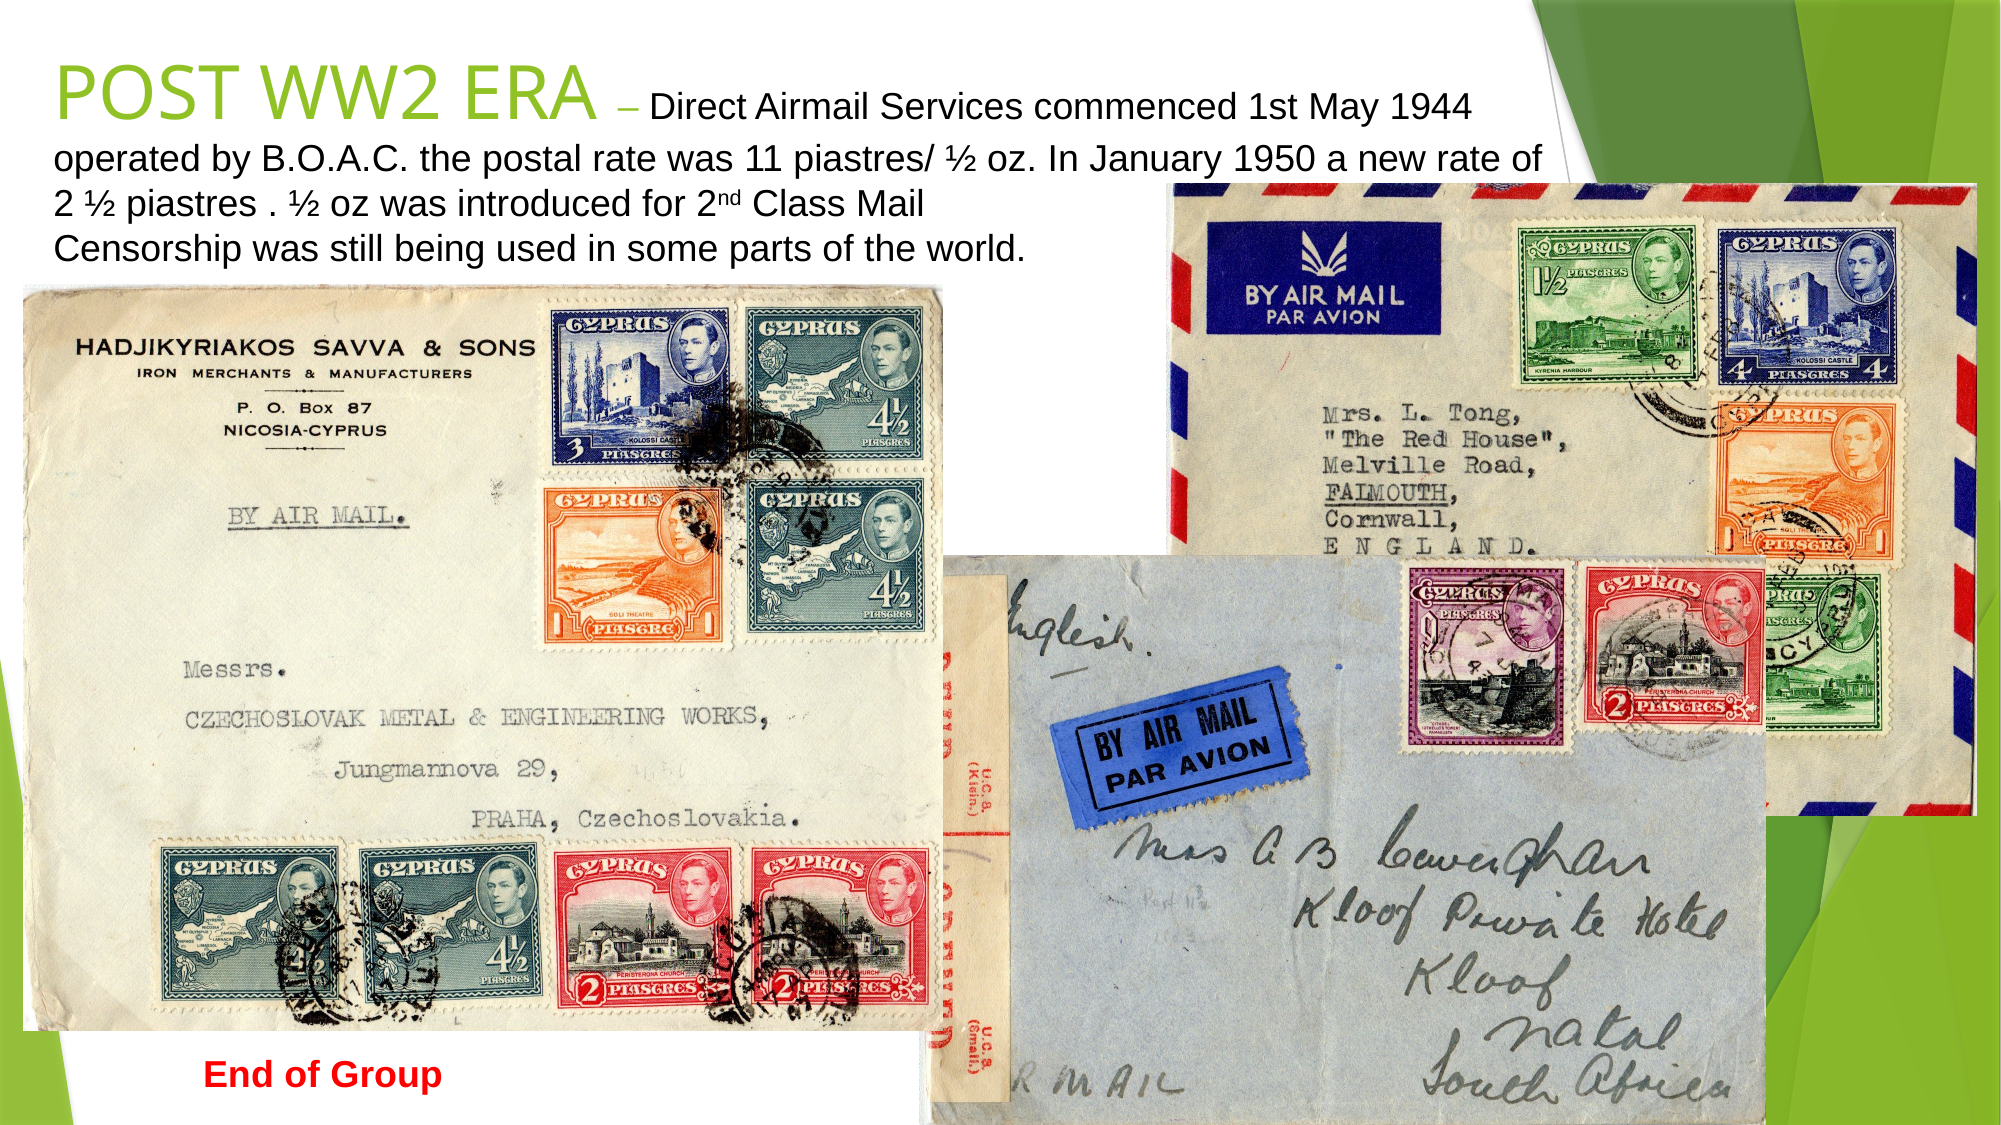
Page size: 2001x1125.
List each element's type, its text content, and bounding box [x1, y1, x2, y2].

title POST WW2 ERA – Direct Airmail Services commenced 1st May 1944 operated by B.O.A.C. the postal rate was 11 piastres/ ½ oz. In January 1950 a new rate of 2 ½ piastres . ½ oz was introduced for 2nd Class Mail Censorship was still being used in some parts of the world. [38, 36, 1572, 286]
picture [22, 183, 1978, 1125]
text_box End of Group [188, 1042, 637, 1103]
